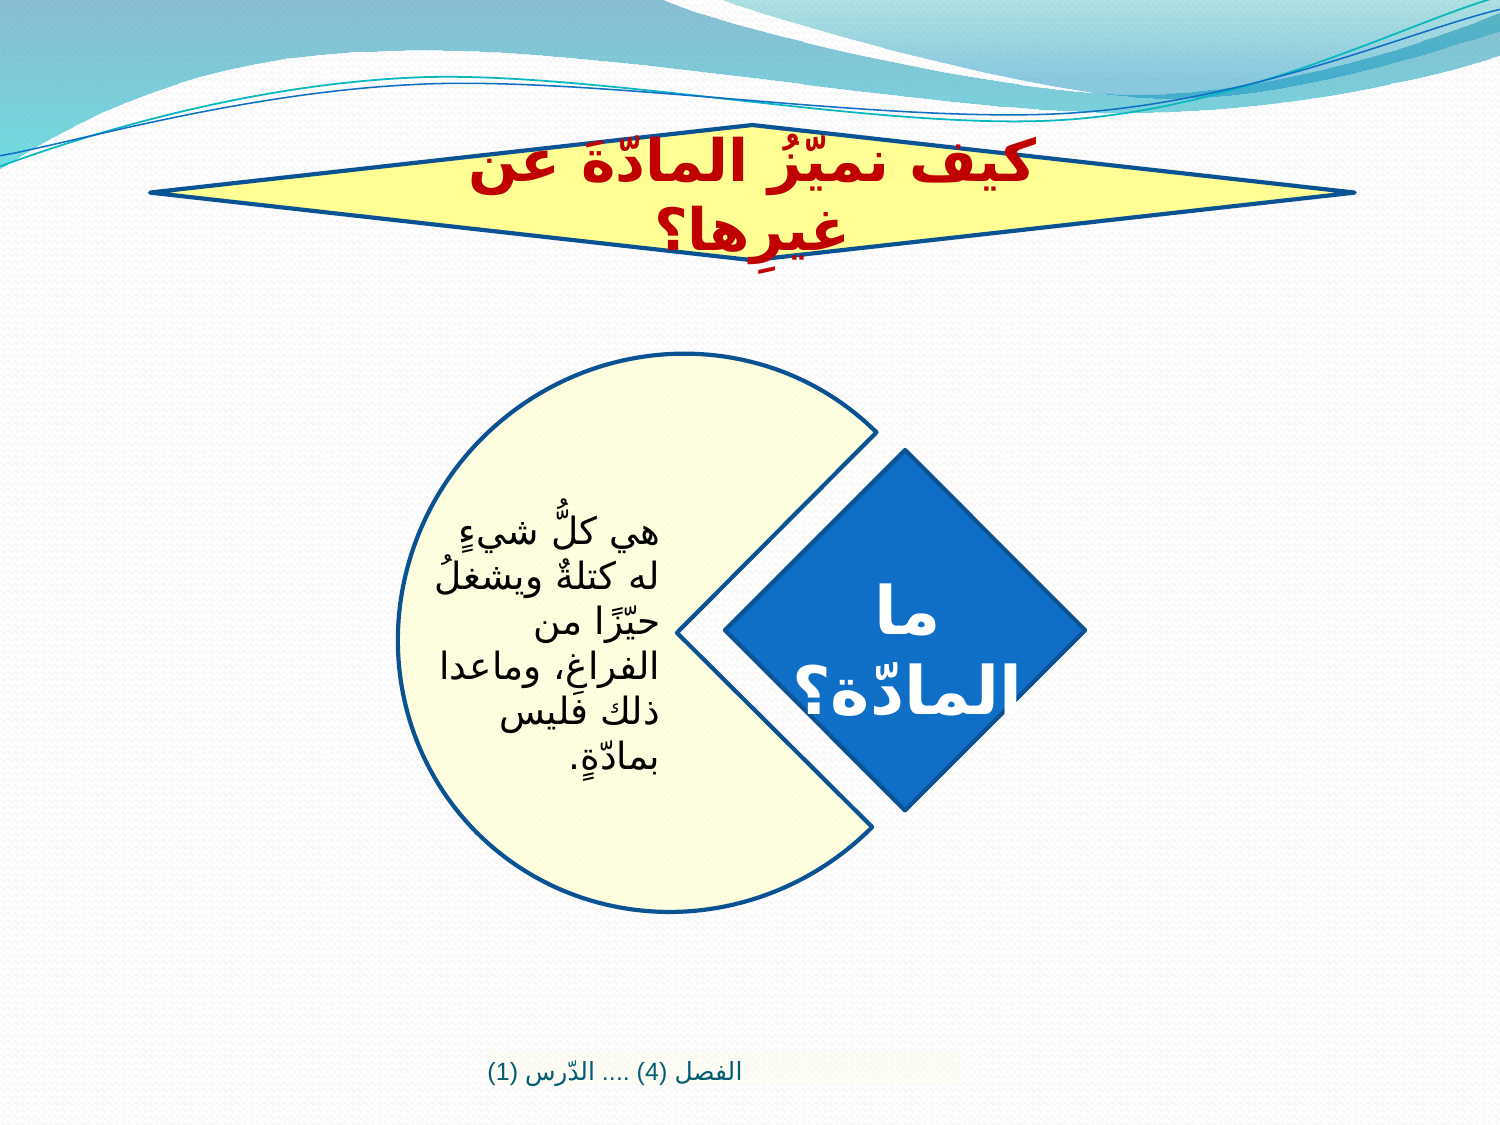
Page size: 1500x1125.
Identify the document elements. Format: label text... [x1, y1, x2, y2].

footer الفصل (4) .... الدّرس (1) [487, 1050, 963, 1086]
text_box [401, 349, 1086, 916]
text_box كيف نميّزُ المادّةَ عن غيرِها؟ [147, 122, 1357, 263]
